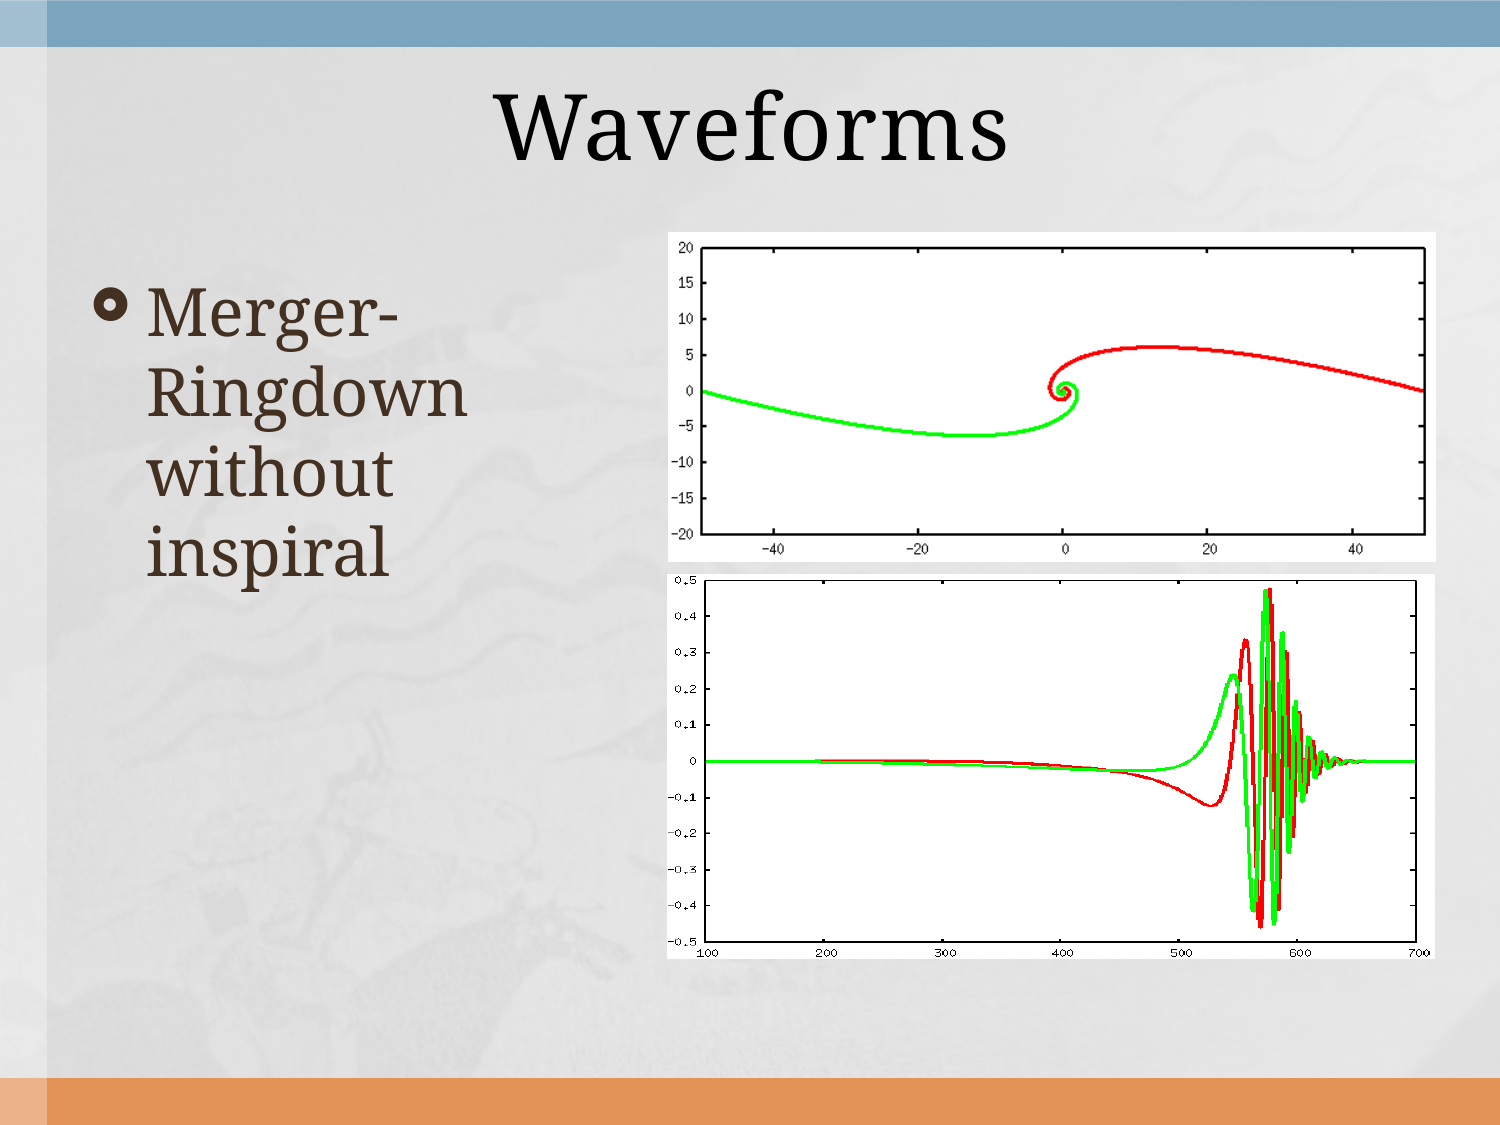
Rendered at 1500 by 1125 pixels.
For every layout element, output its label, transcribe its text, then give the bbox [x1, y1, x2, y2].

list Merger-Ringdown without inspiral [75, 262, 632, 1005]
title Waveforms [49, 46, 1454, 202]
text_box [667, 232, 1436, 959]
